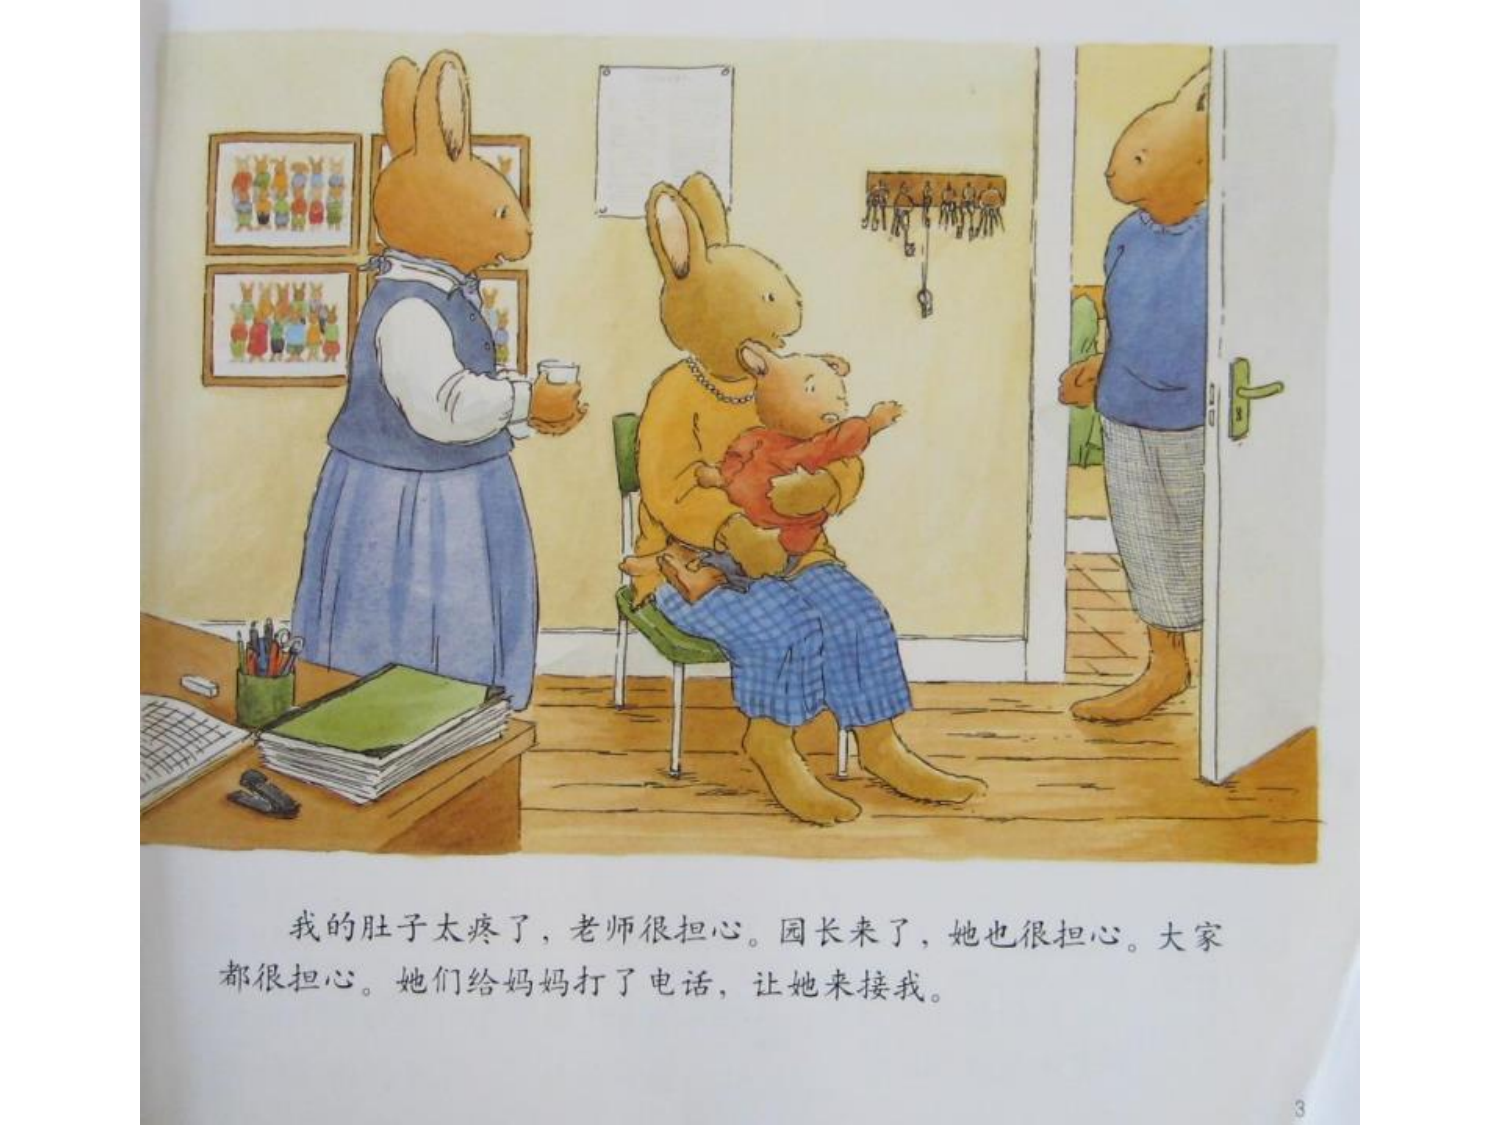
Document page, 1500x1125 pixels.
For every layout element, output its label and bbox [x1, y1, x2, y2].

picture [140, 0, 1360, 1125]
